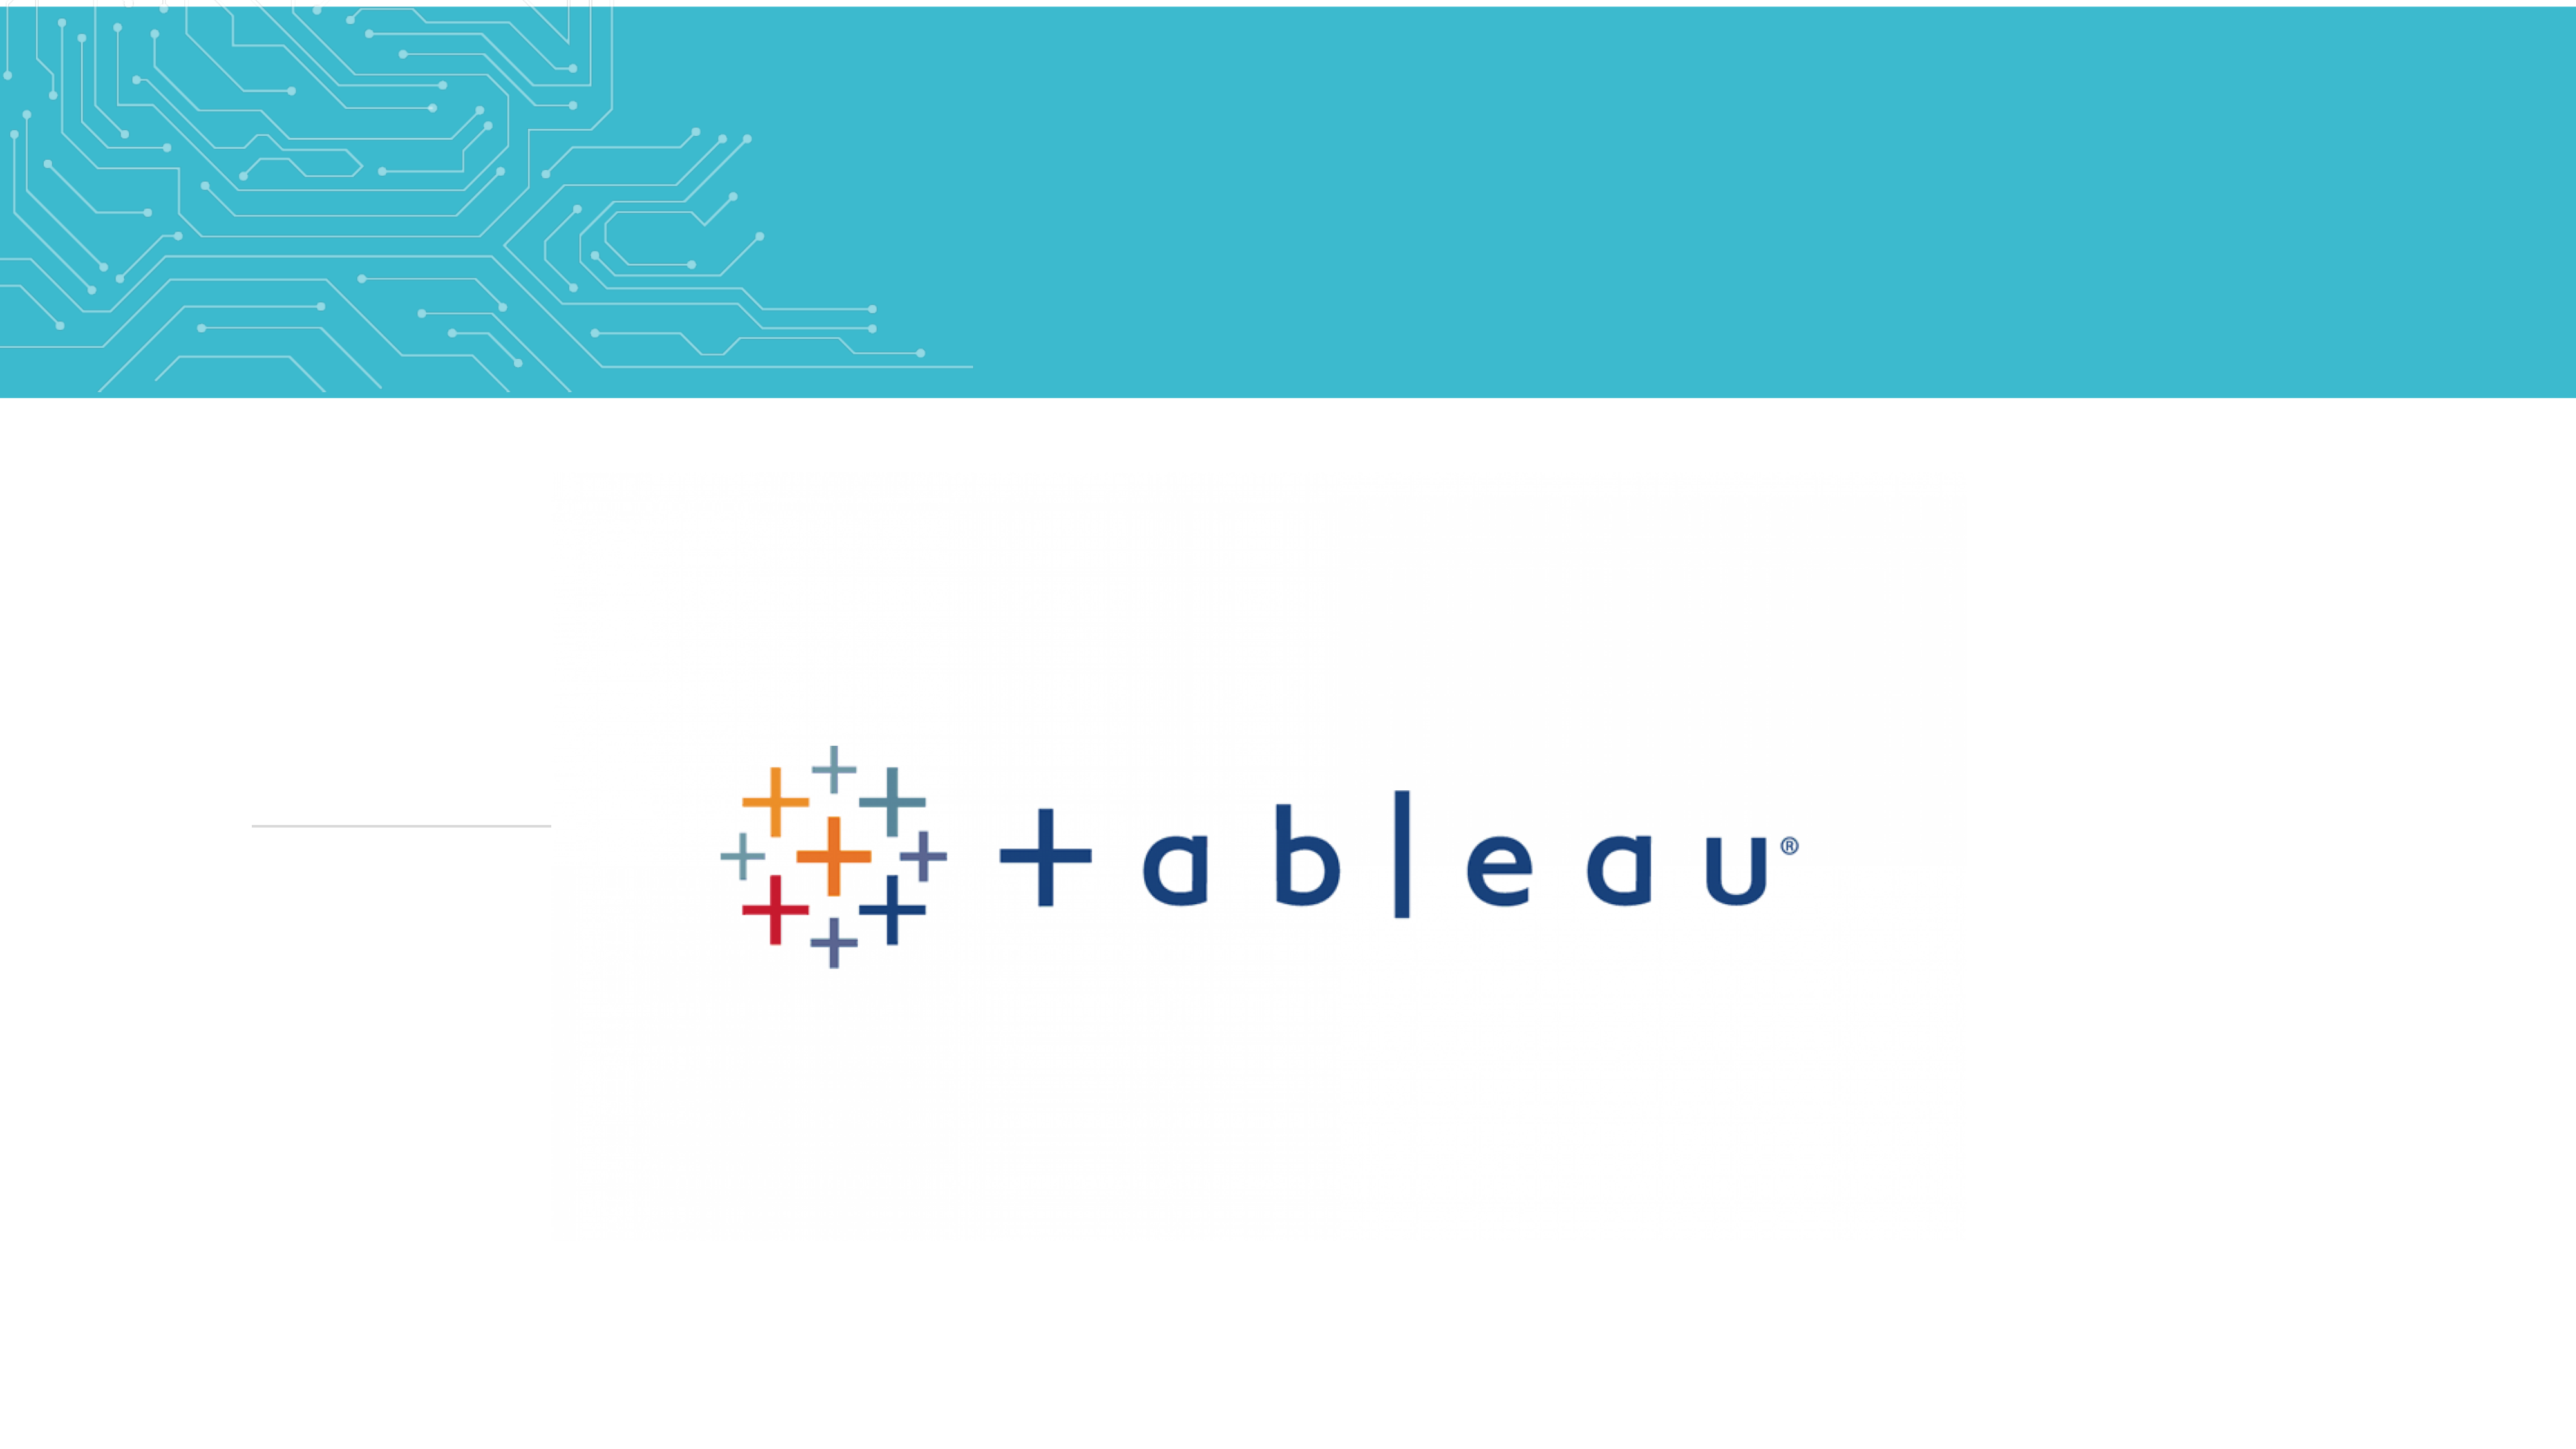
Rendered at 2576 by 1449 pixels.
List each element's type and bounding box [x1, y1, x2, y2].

picture [551, 472, 1967, 1241]
picture [0, 0, 978, 392]
text_box [0, 6, 2576, 399]
